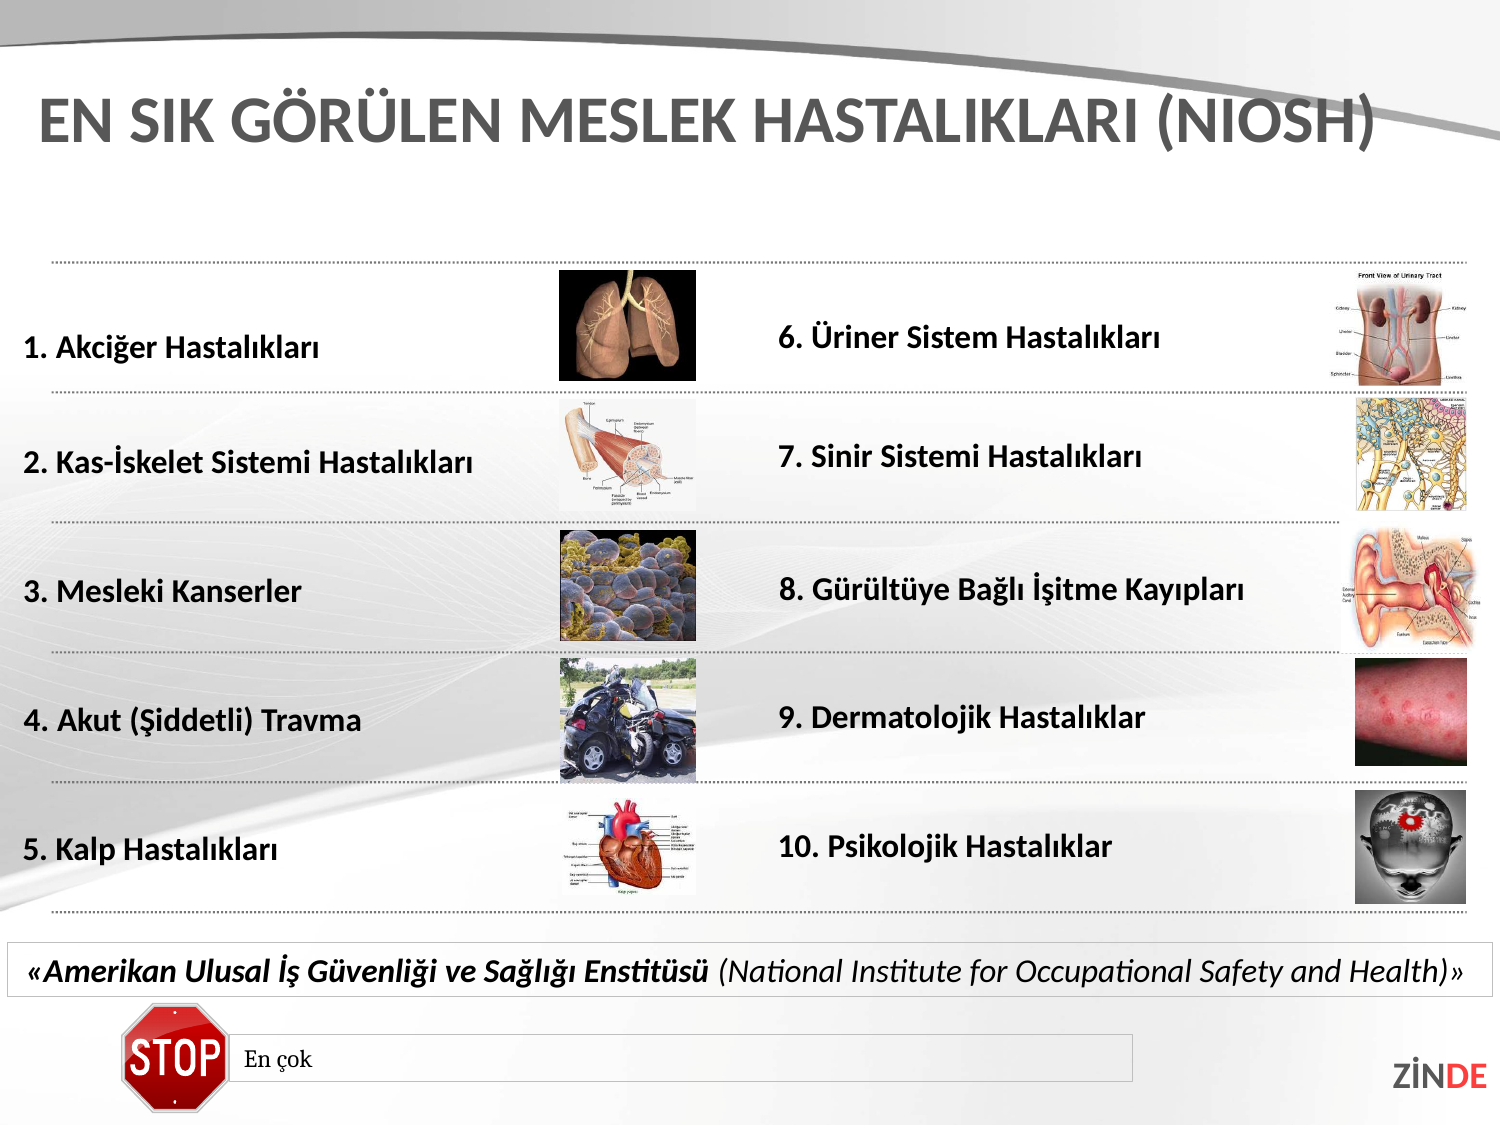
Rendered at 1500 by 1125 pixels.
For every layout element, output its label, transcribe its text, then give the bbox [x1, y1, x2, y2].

text_box 1. Akciğer Hastalıkları [7, 310, 391, 381]
text_box 3. Mesleki Kanserler [8, 554, 373, 625]
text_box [121, 1003, 1134, 1113]
text_box 9. Dermatolojik Hastalıklar [763, 680, 1217, 751]
text_box EN SIK GÖRÜLEN MESLEK HASTALIKLARI (NIOSH) [38, 67, 1485, 174]
text_box 10. Psikolojik Hastalıklar [762, 809, 1184, 879]
text_box ZİNDE [1388, 1050, 1488, 1125]
text_box 4. Akut (Şiddetli) Travma [9, 683, 433, 753]
text_box 8. Gürültüye Bağlı İşitme Kayıpları [764, 552, 1317, 622]
text_box 7. Sinir Sistemi Hastalıkları [763, 419, 1214, 490]
text_box «Amerikan Ulusal İş Güvenliği ve Sağlığı Enstitüsü (National Institute for Occupational Safety and Health)» [7, 942, 1493, 997]
text_box 2. Kas-İskelet Sistemi Hastalıkları [8, 425, 545, 496]
picture [0, 0, 1500, 1125]
text_box 6. Üriner Sistem Hastalıkları [763, 300, 1232, 370]
text_box 5. Kalp Hastalıkları [7, 811, 350, 882]
